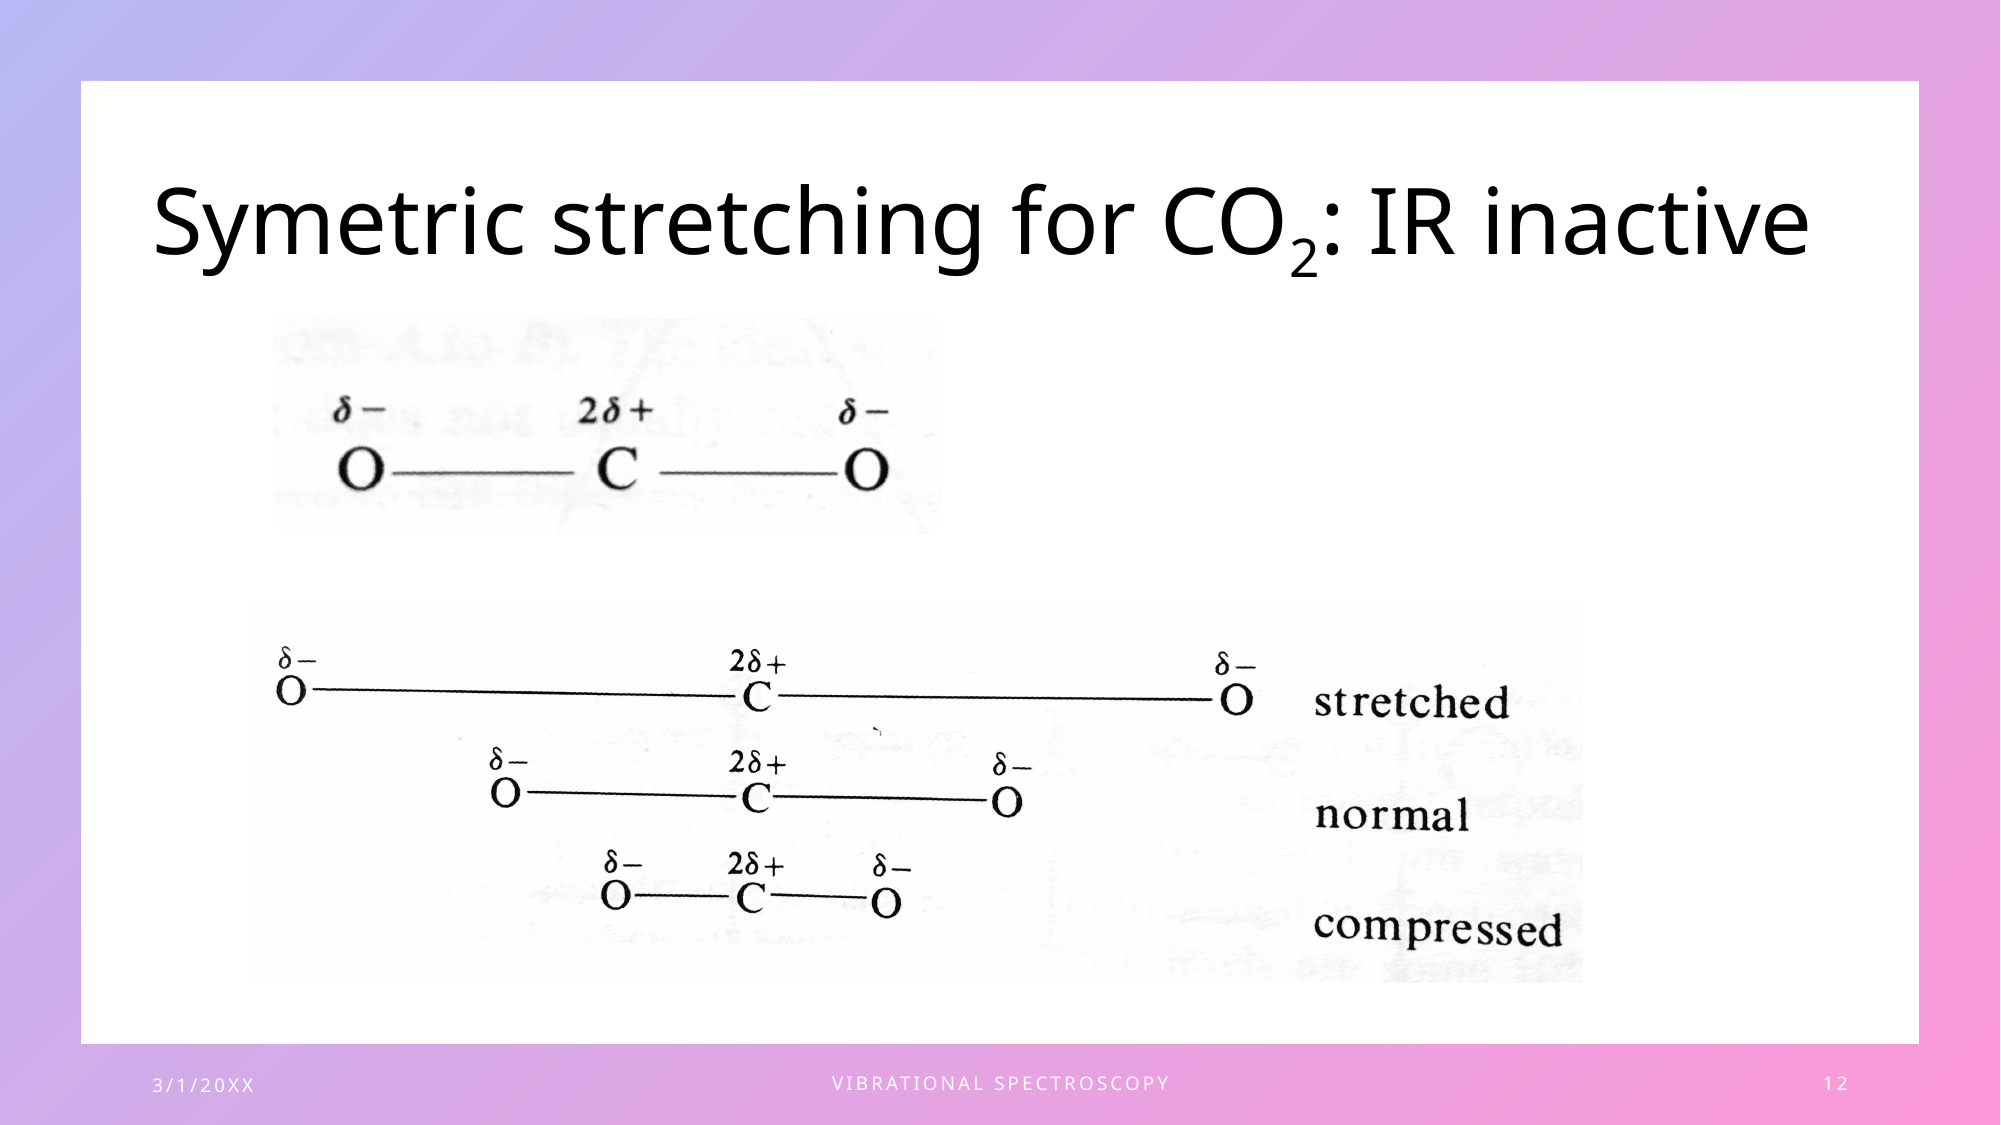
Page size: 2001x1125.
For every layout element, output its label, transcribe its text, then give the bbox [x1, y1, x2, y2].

footer Vibrational spectroscopy [662, 1054, 1338, 1115]
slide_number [137, 1054, 588, 1115]
picture [273, 318, 942, 534]
title Symetric stretching for CO2: IR inactive [137, 111, 1863, 330]
slide_number 12 [1412, 1054, 1863, 1115]
picture [250, 604, 1583, 983]
